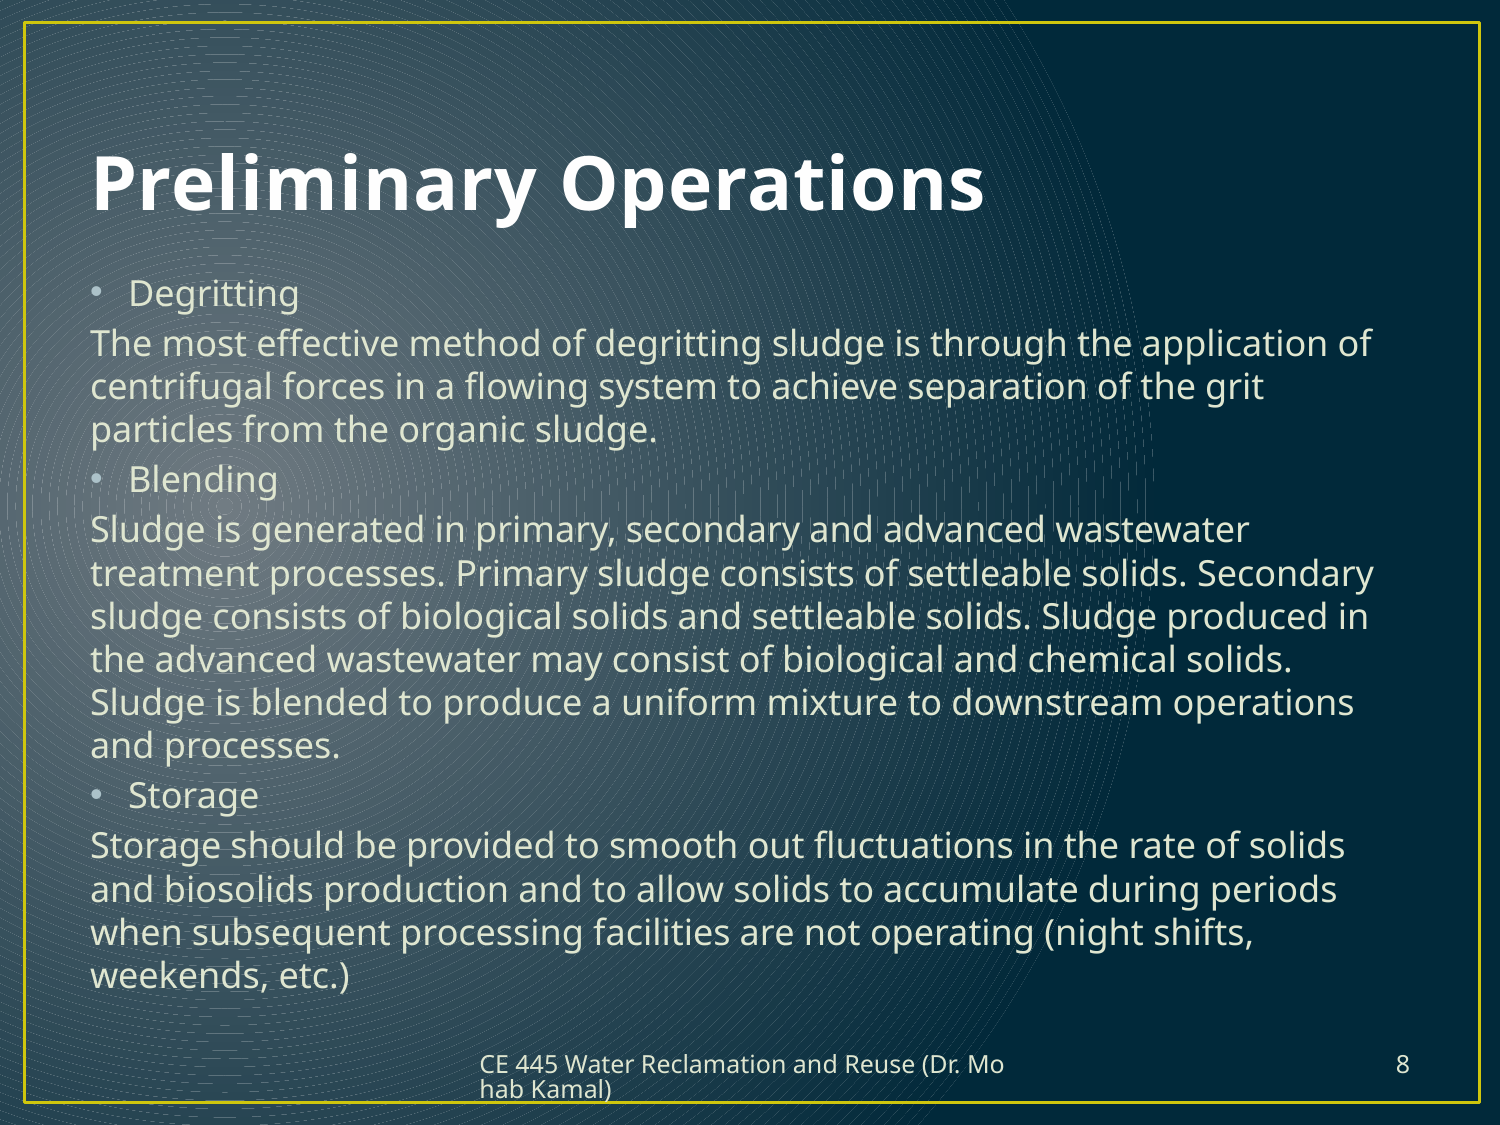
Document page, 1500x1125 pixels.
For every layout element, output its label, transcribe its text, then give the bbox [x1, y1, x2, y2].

title Preliminary Operations [75, 45, 1425, 233]
footer CE 445 Water Reclamation and Reuse (Dr. Mohab Kamal) [464, 1035, 1036, 1096]
slide_number 8 [1074, 1035, 1425, 1096]
list Degritting The most effective method of degritting sludge is through the application of centrifugal forces in a flowing system to achieve separation of the grit particles from the organic sludge. Blending Sludge is generated in primary, secondary and advanced wastewater treatment processes. Primary sludge consists of settleable solids. Secondary sludge consists of biological solids and settleable solids. Sludge produced in the advanced wastewater may consist of biological and chemical solids. Sludge is blended to produce a uniform mixture to downstream operations and processes. Storage Storage should be provided to smooth out fluctuations in the rate of solids and biosolids production and to allow solids to accumulate during periods when subsequent processing facilities are not operating (night shifts, weekends, etc.) [75, 262, 1425, 1005]
